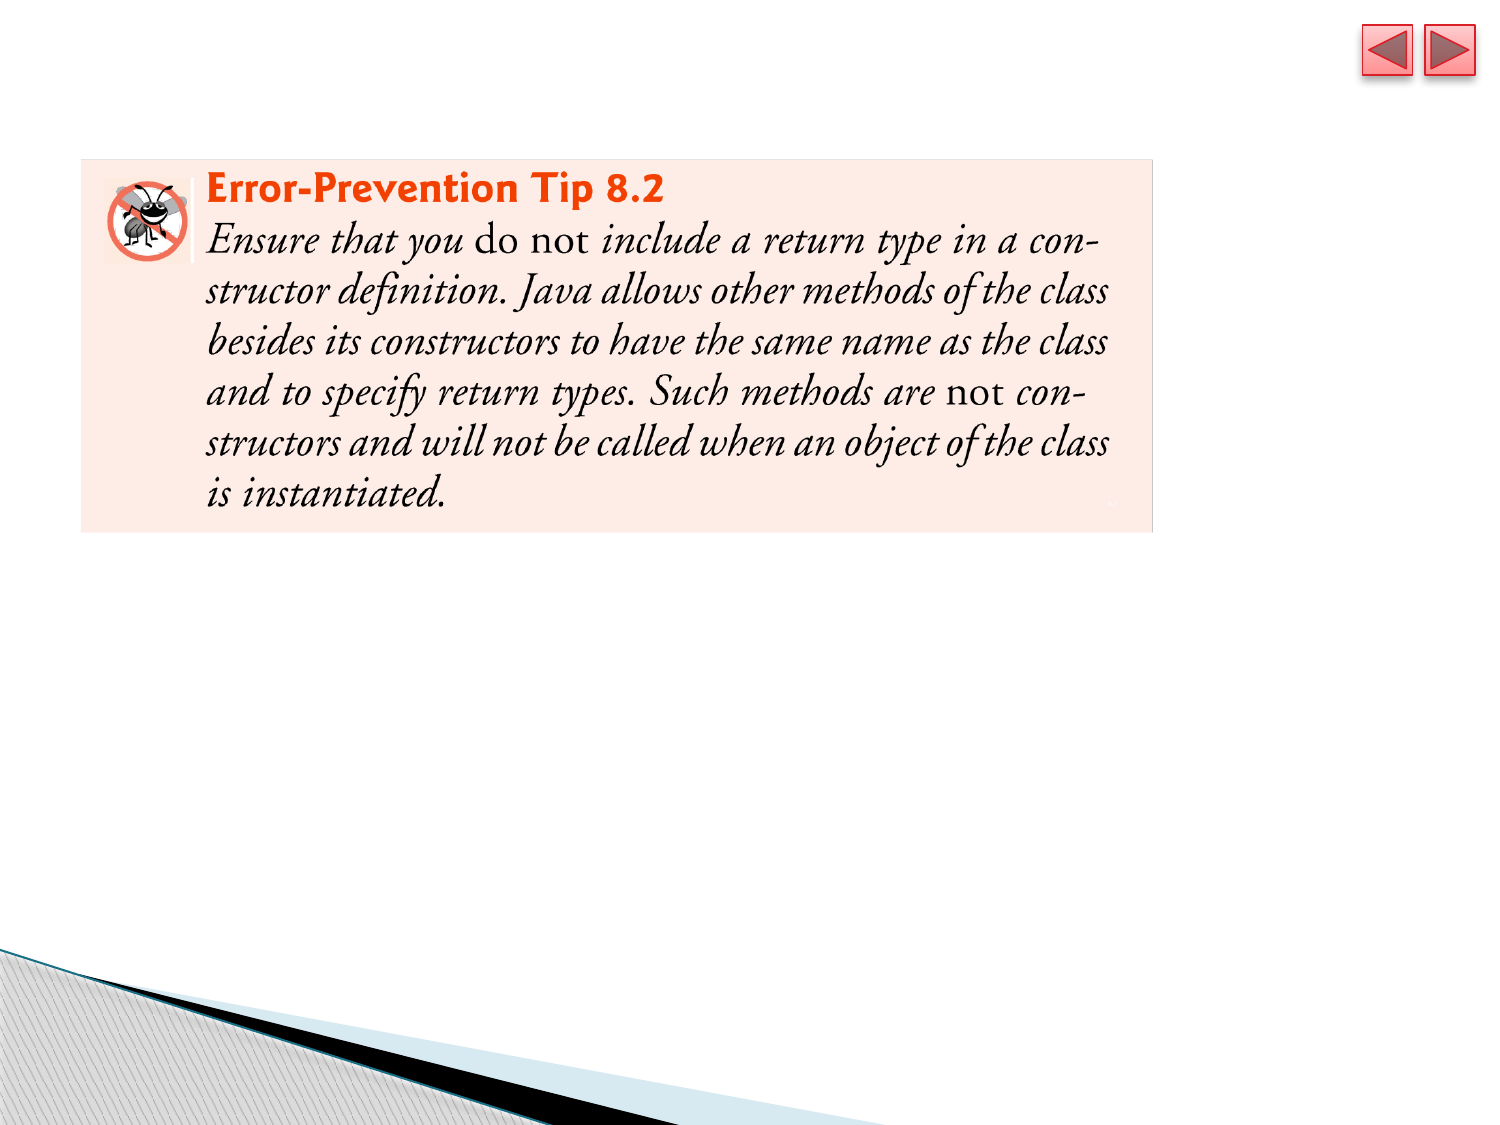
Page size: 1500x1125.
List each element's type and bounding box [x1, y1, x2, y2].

picture [0, 106, 1500, 1018]
